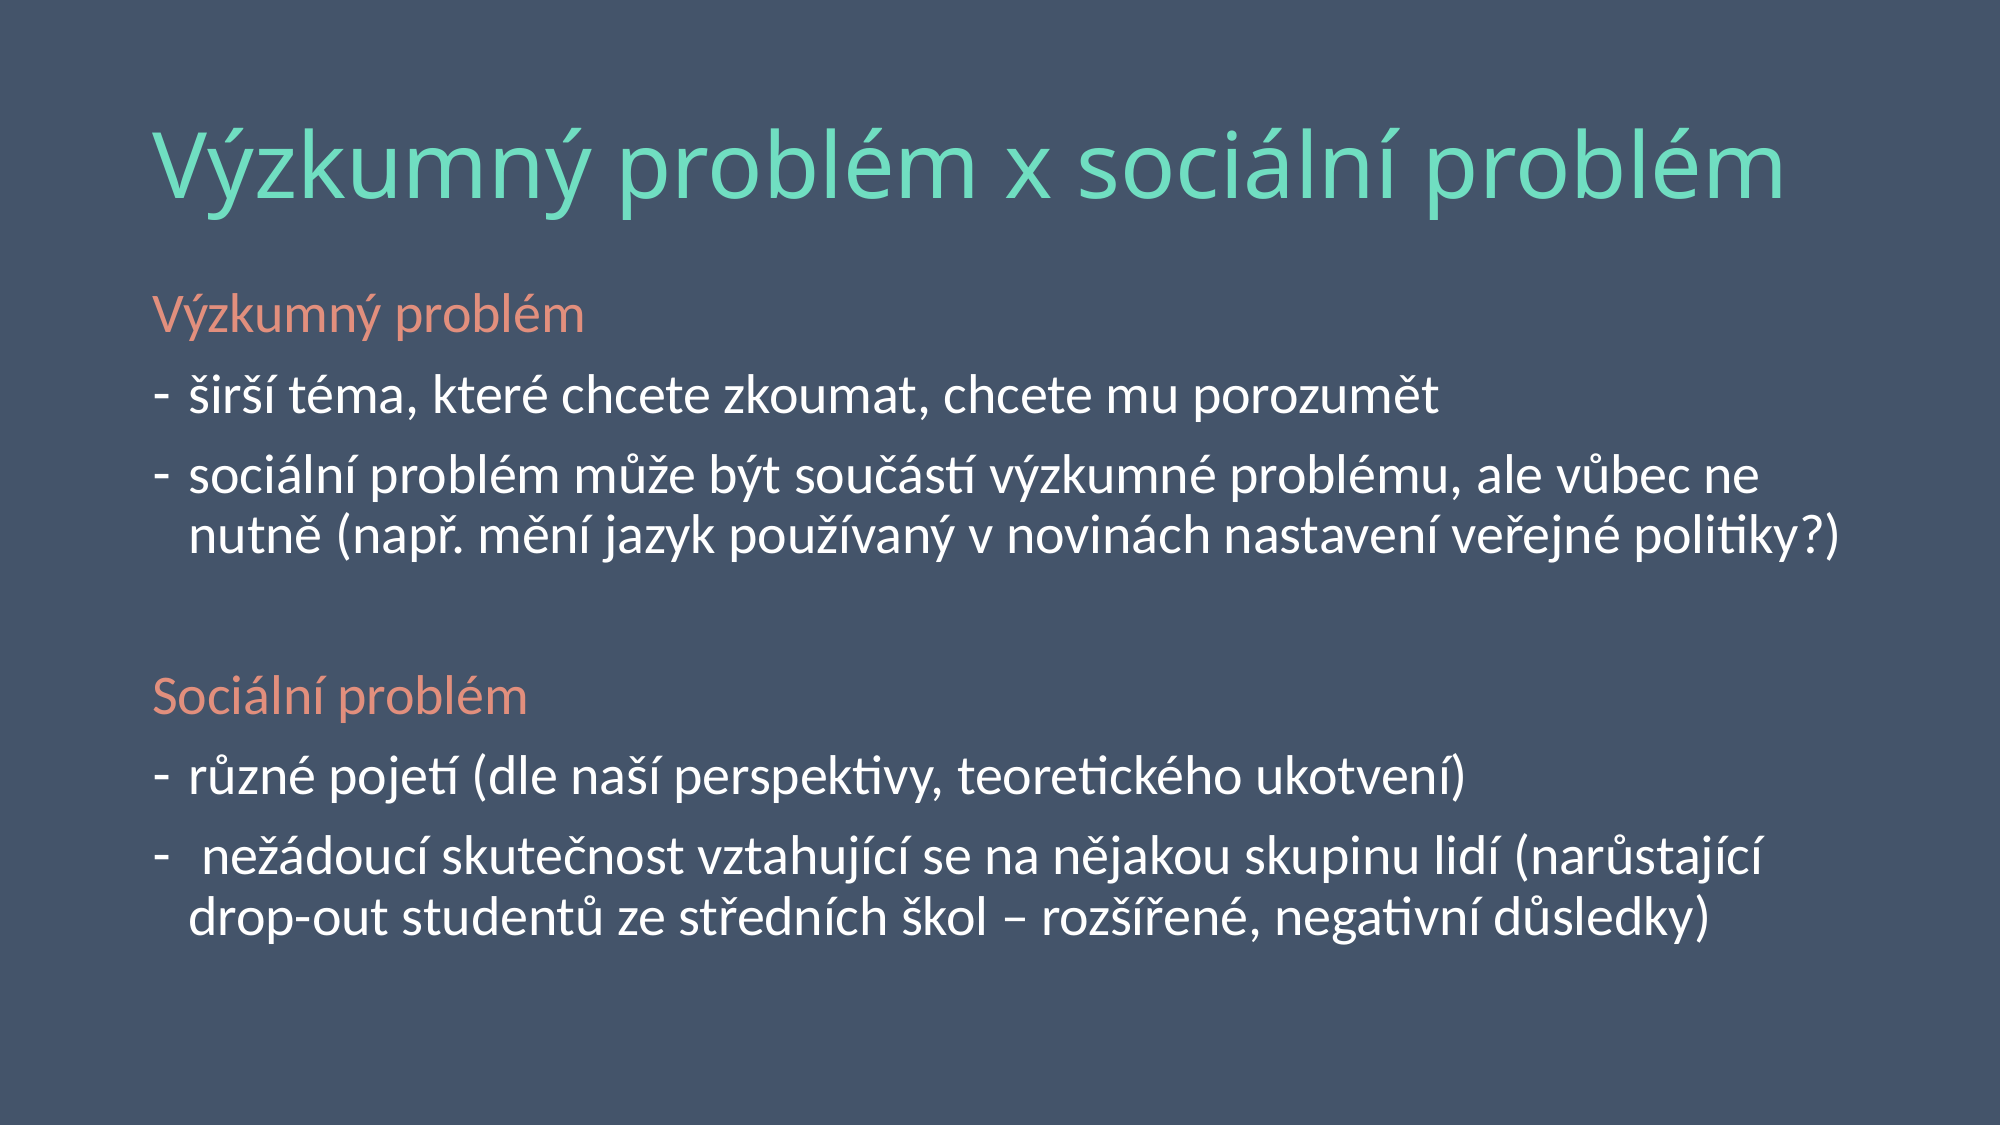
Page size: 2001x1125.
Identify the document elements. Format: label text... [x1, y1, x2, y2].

list Výzkumný problém širší téma, které chcete zkoumat, chcete mu porozumět sociální problém může být součástí výzkumné problému, ale vůbec ne nutně (např. mění jazyk používaný v novinách nastavení veřejné politiky?) Sociální problém různé pojetí (dle naší perspektivy, teoretického ukotvení) nežádoucí skutečnost vztahující se na nějakou skupinu lidí (narůstající drop-out studentů ze středních škol – rozšířené, negativní důsledky) [137, 277, 1863, 1014]
title Výzkumný problém x sociální problém [137, 59, 1863, 277]
